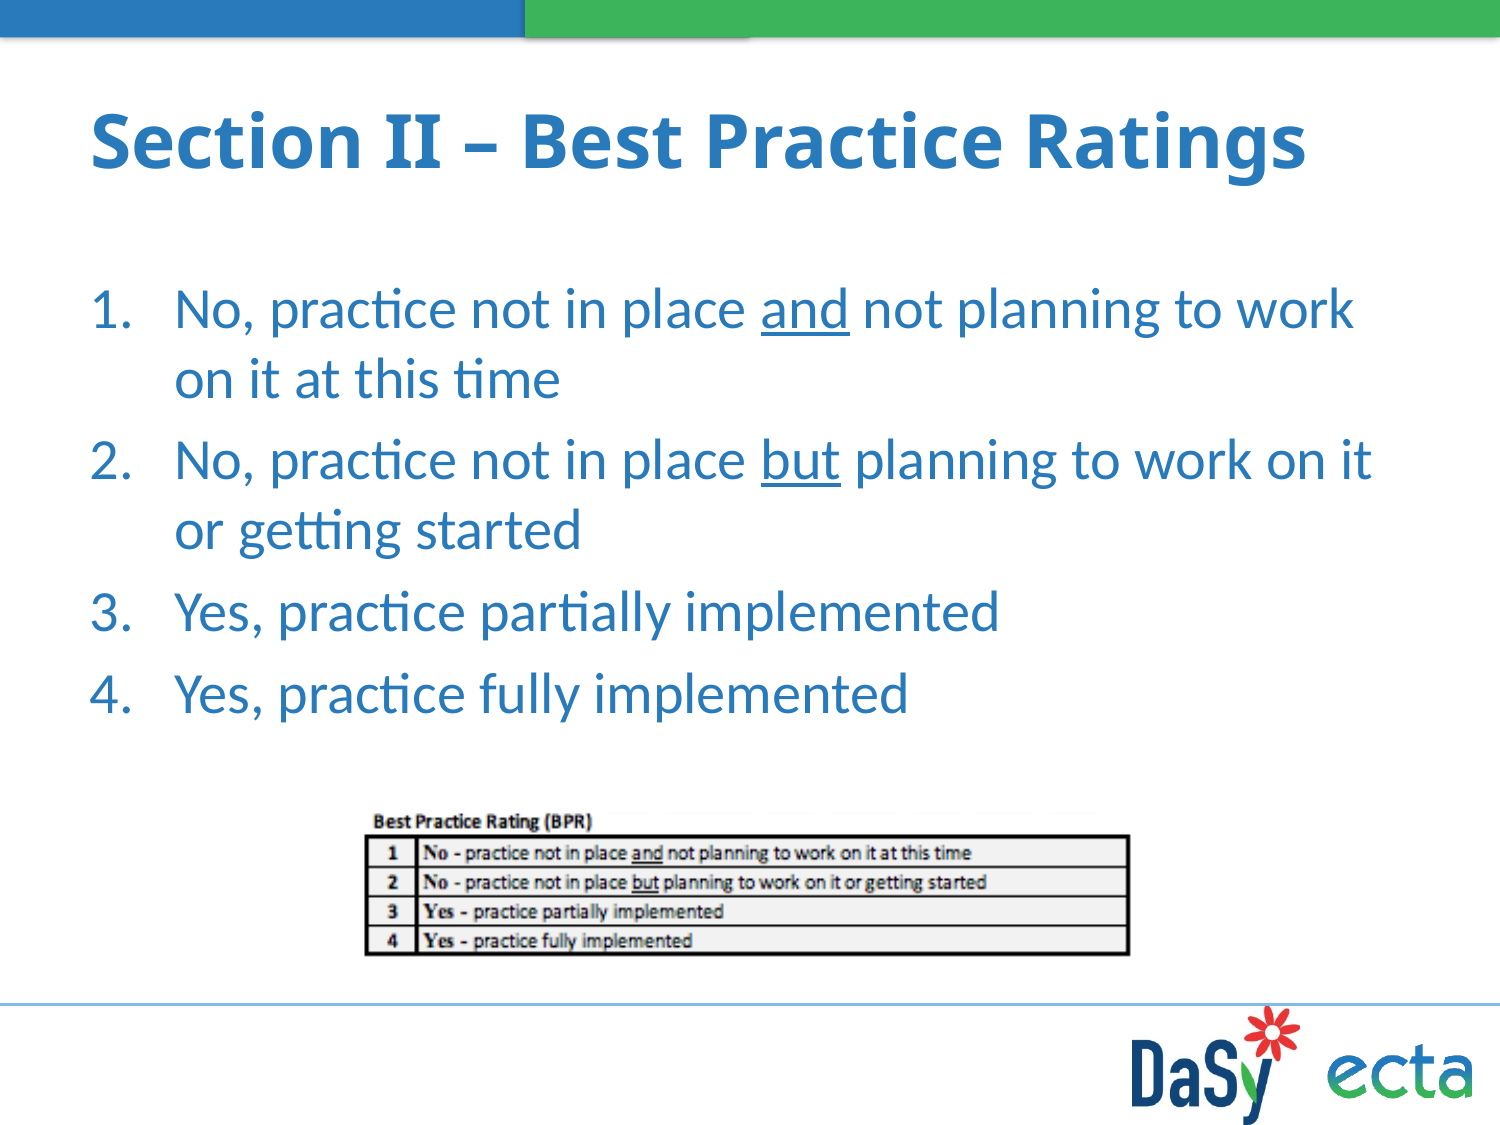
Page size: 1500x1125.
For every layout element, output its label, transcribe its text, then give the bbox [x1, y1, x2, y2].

title Section II – Best Practice Ratings [74, 44, 1426, 234]
list No, practice not in place and not planning to work on it at this time No, practice not in place but planning to work on it or getting started Yes, practice partially implemented Yes, practice fully implemented [75, 262, 1425, 925]
picture [363, 812, 1137, 967]
picture [1312, 1037, 1487, 1105]
picture [1132, 1006, 1300, 1125]
